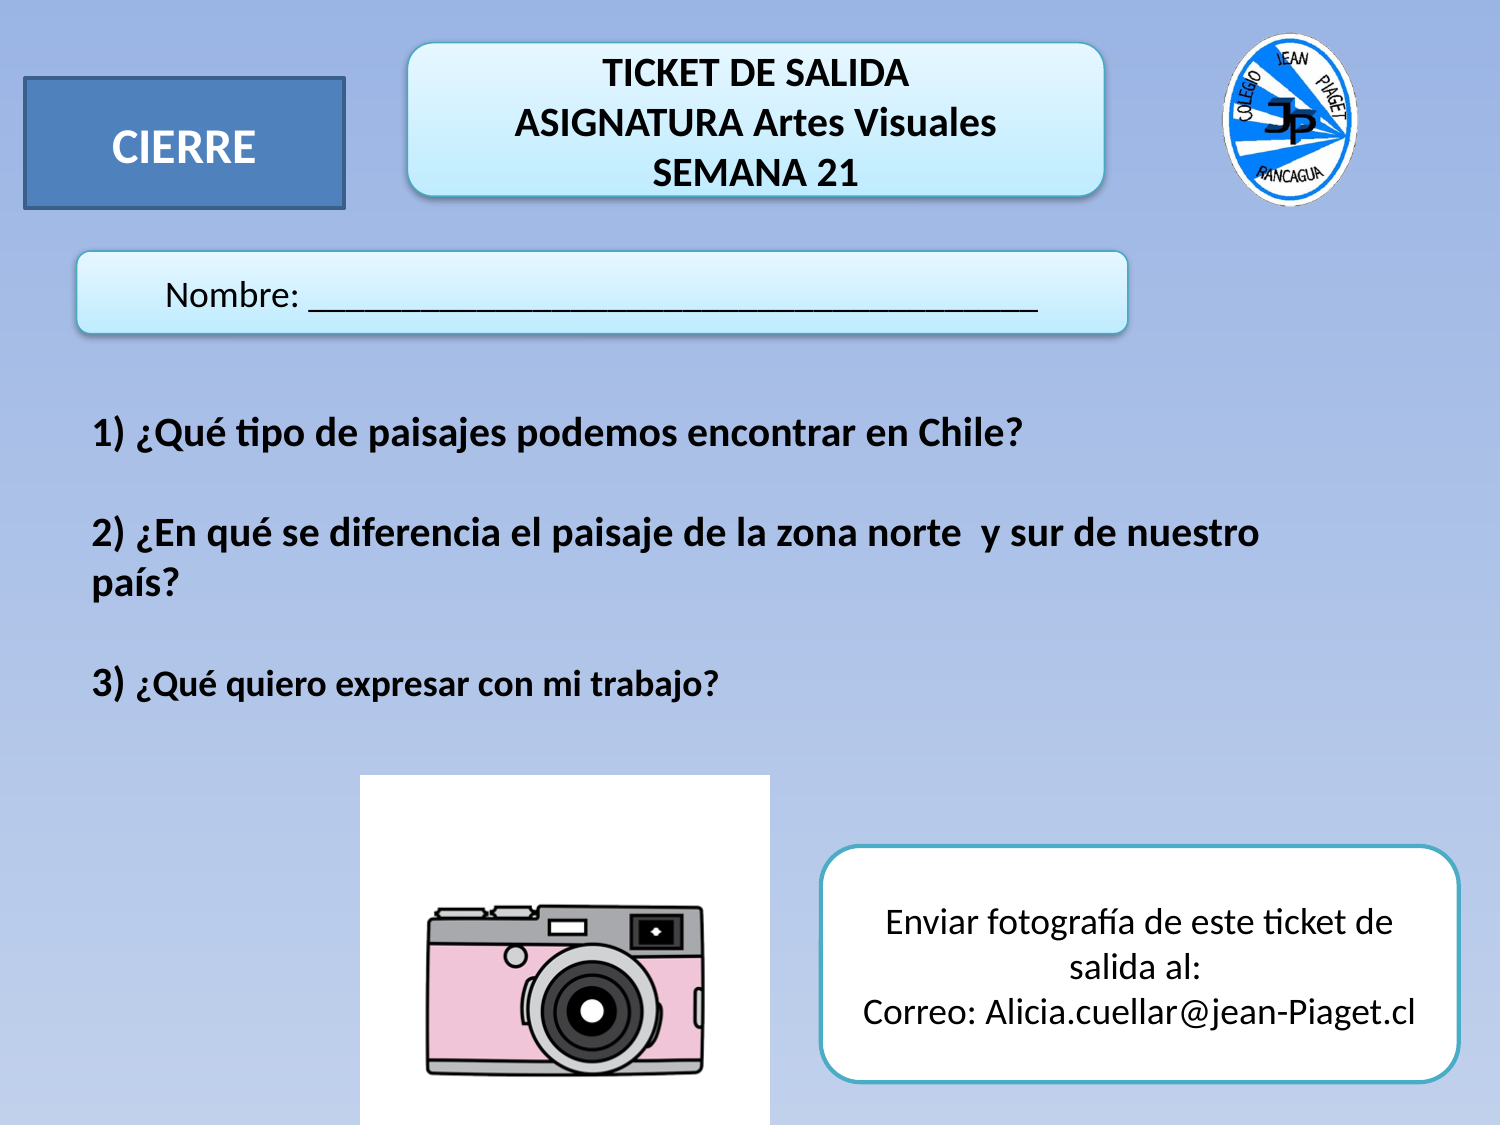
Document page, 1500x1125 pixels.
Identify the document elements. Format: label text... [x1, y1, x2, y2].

text_box Nombre: _______________________________________ [75, 250, 1129, 335]
picture [1189, 30, 1397, 209]
text_box TICKET DE SALIDA ASIGNATURA Artes Visuales SEMANA 21 [406, 41, 1106, 198]
text_box Enviar fotografía de este ticket de salida al: Correo: Alicia.cuellar@jean-Piaget.cl [818, 843, 1461, 1085]
picture [359, 774, 770, 1125]
text_box 1) ¿Qué tipo de paisajes podemos encontrar en Chile? 2) ¿En qué se diferencia el paisaje de la zona norte y sur de nuestro país? 3) ¿Qué quiero expresar con mi trabajo? [76, 397, 1341, 757]
text_box CIERRE [23, 76, 346, 210]
